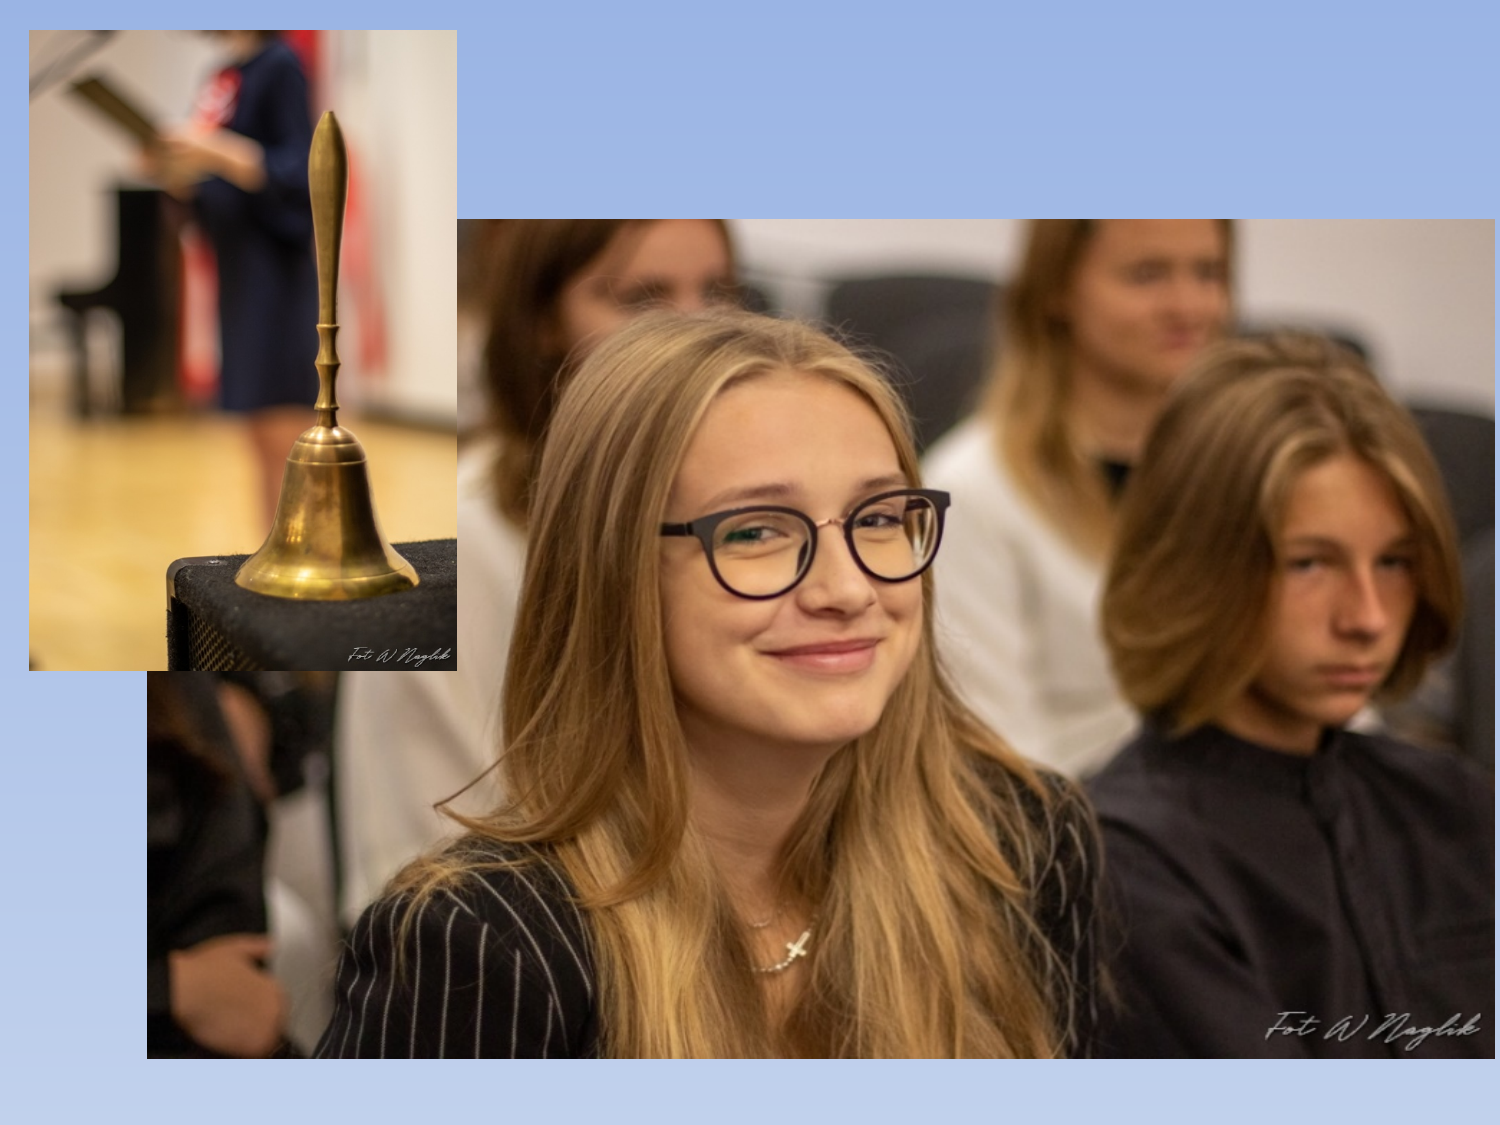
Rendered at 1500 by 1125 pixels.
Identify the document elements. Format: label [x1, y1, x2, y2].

picture [147, 219, 1495, 1059]
list [29, 30, 457, 672]
